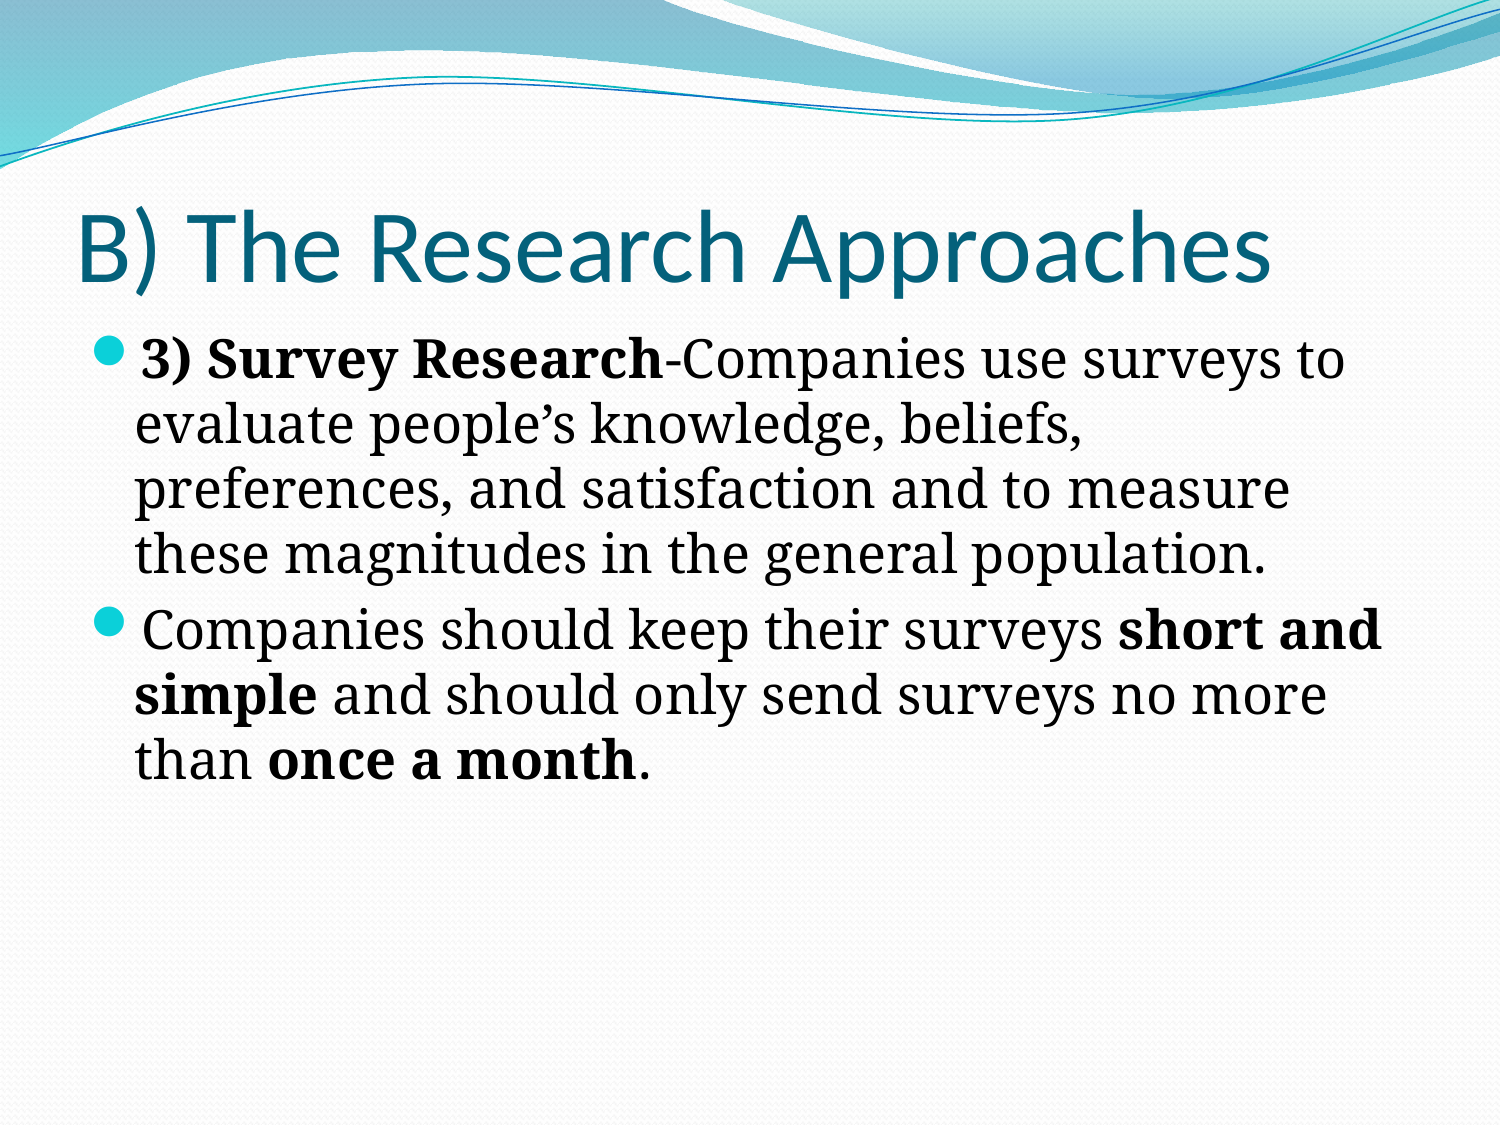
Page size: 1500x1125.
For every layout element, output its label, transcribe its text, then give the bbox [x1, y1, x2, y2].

title B) The Research Approaches [75, 115, 1425, 303]
list 3) Survey Research-Companies use surveys to evaluate people’s knowledge, beliefs, preferences, and satisfaction and to measure these magnitudes in the general population. Companies should keep their surveys short and simple and should only send surveys no more than once a month. [75, 317, 1425, 1038]
